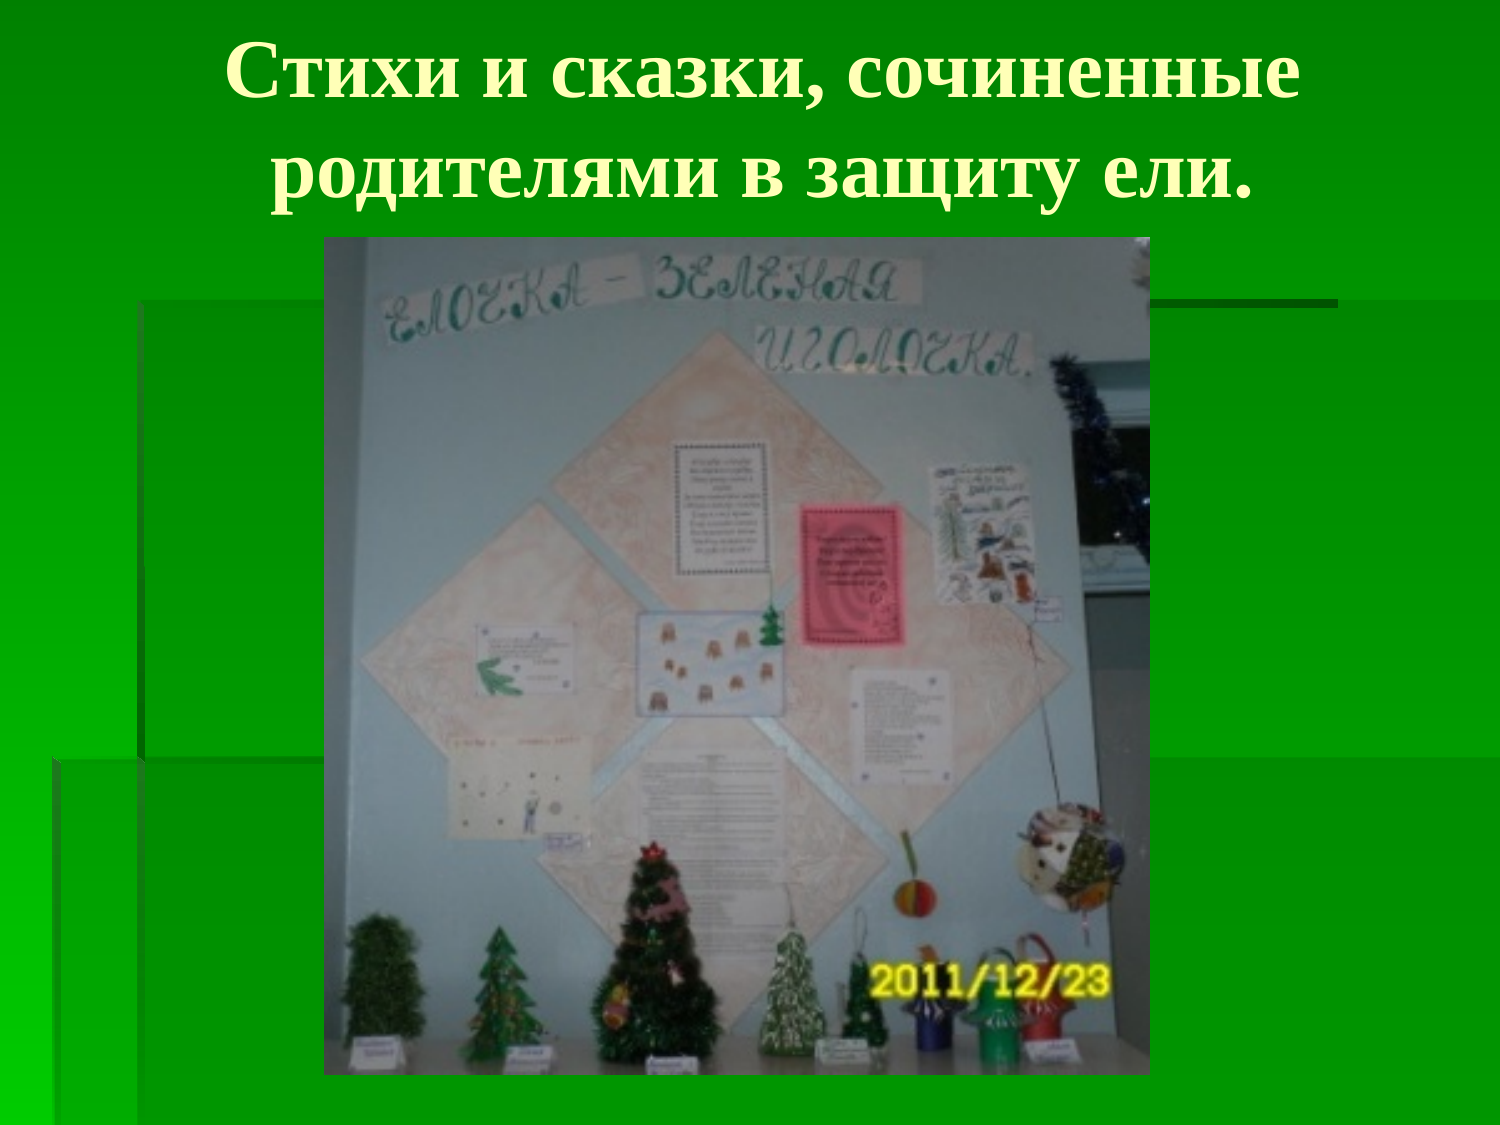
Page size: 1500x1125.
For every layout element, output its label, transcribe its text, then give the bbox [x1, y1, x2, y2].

picture [324, 237, 1151, 1076]
title Стихи и сказки, сочиненные родителями в защиту ели. [74, 39, 1451, 188]
